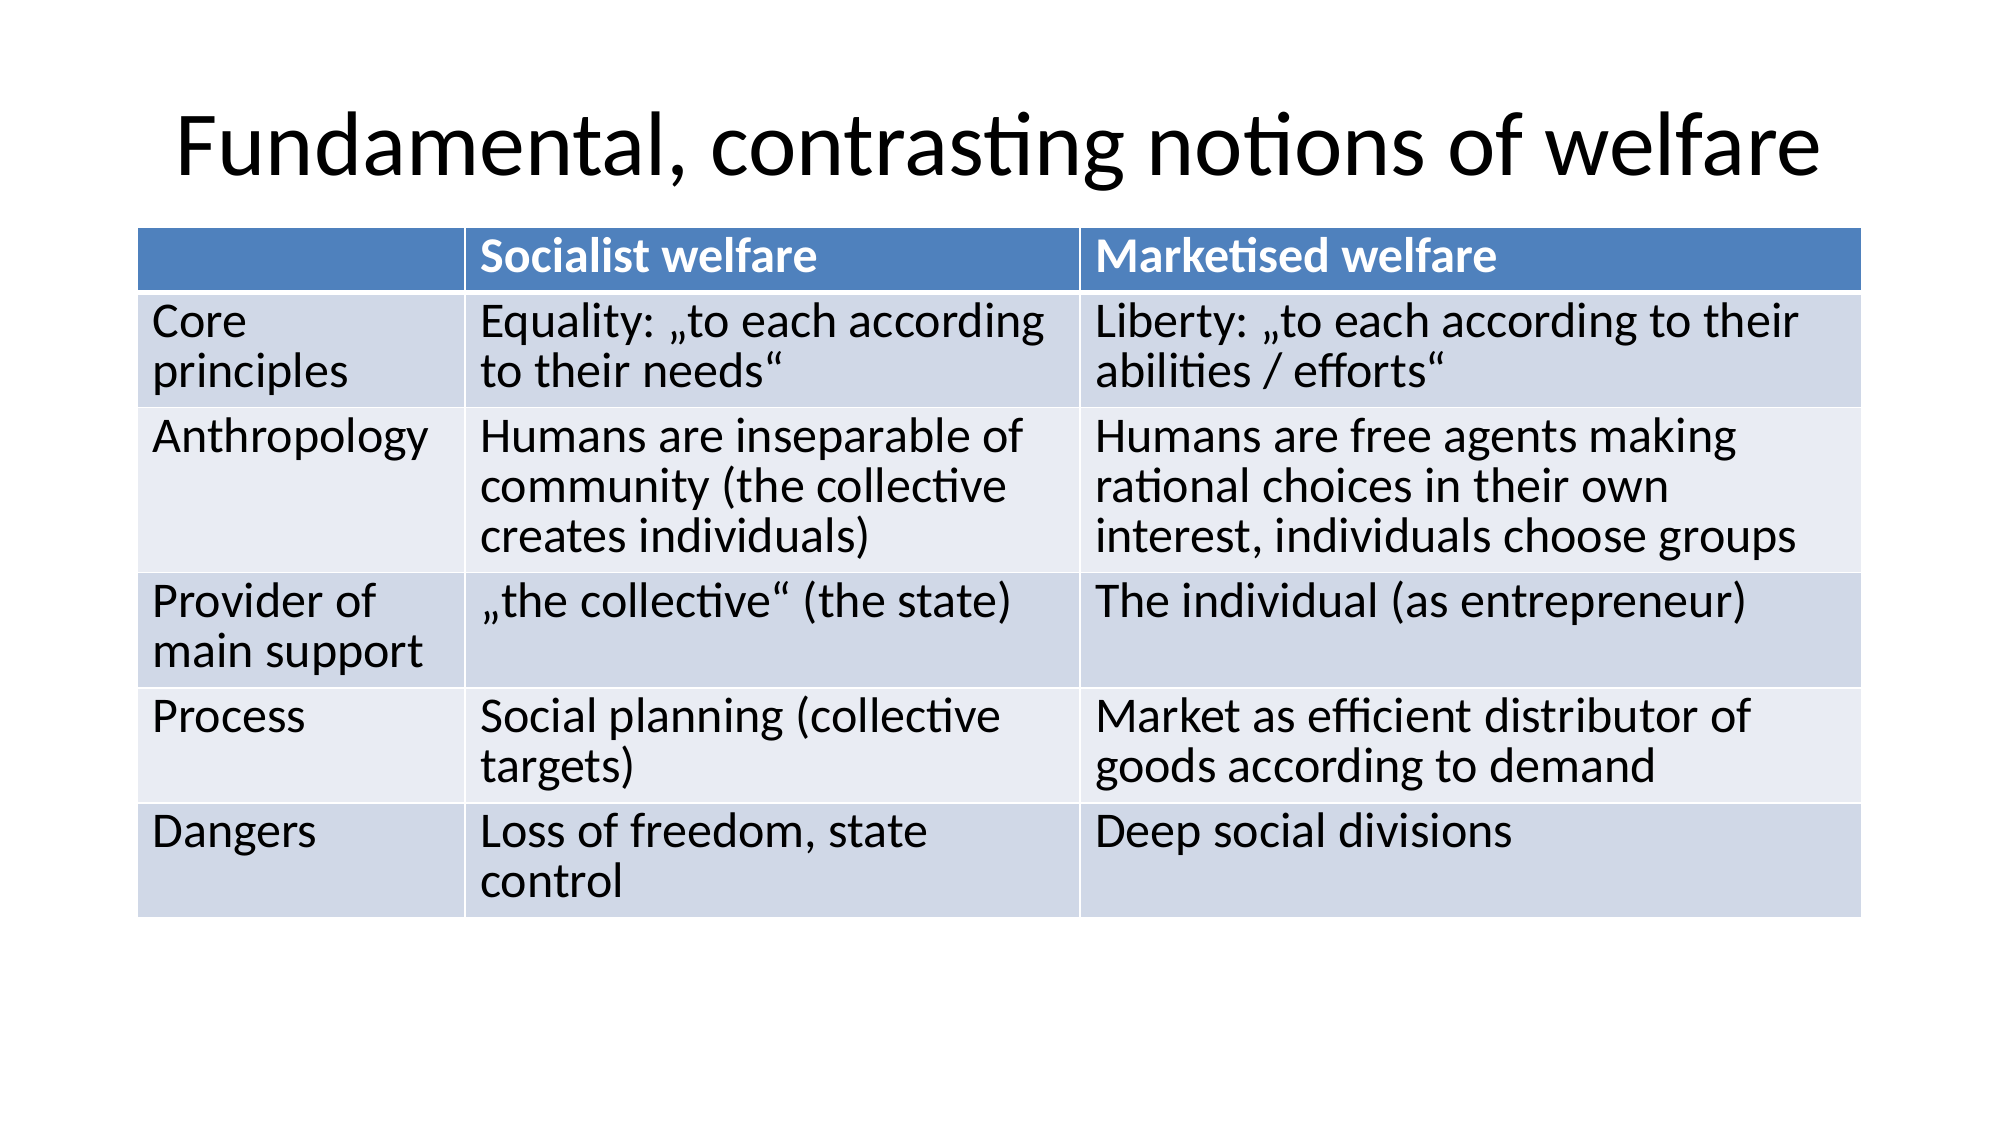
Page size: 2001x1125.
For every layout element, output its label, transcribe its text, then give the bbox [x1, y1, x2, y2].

table_header Socialist welfare [466, 228, 1079, 290]
table_cell Equality: „to each according to their needs“ [466, 295, 1079, 407]
table_cell Deep social divisions [1081, 804, 1861, 917]
table_cell Humans are free agents making rational choices in their own interest, individuals choose groups [1081, 408, 1861, 572]
table_cell Anthropology [138, 408, 464, 572]
table_cell Process [138, 689, 464, 802]
table_cell The individual (as entrepreneur) [1081, 573, 1861, 687]
table_header [138, 228, 464, 290]
title Fundamental, contrasting notions of welfare [99, 45, 1900, 233]
table_cell Provider of main support [138, 573, 464, 687]
table_cell Loss of freedom, state control [466, 804, 1079, 917]
table_cell Market as efficient distributor of goods according to demand [1081, 689, 1861, 802]
table_cell Liberty: „to each according to their abilities / efforts“ [1081, 295, 1861, 407]
table_header Marketised welfare [1081, 228, 1861, 290]
table_cell Social planning (collective targets) [466, 689, 1079, 802]
table_cell Dangers [138, 804, 464, 917]
table_cell Humans are inseparable of community (the collective creates individuals) [466, 408, 1079, 572]
table_cell „the collective“ (the state) [466, 573, 1079, 687]
table_cell Core principles [138, 295, 464, 407]
